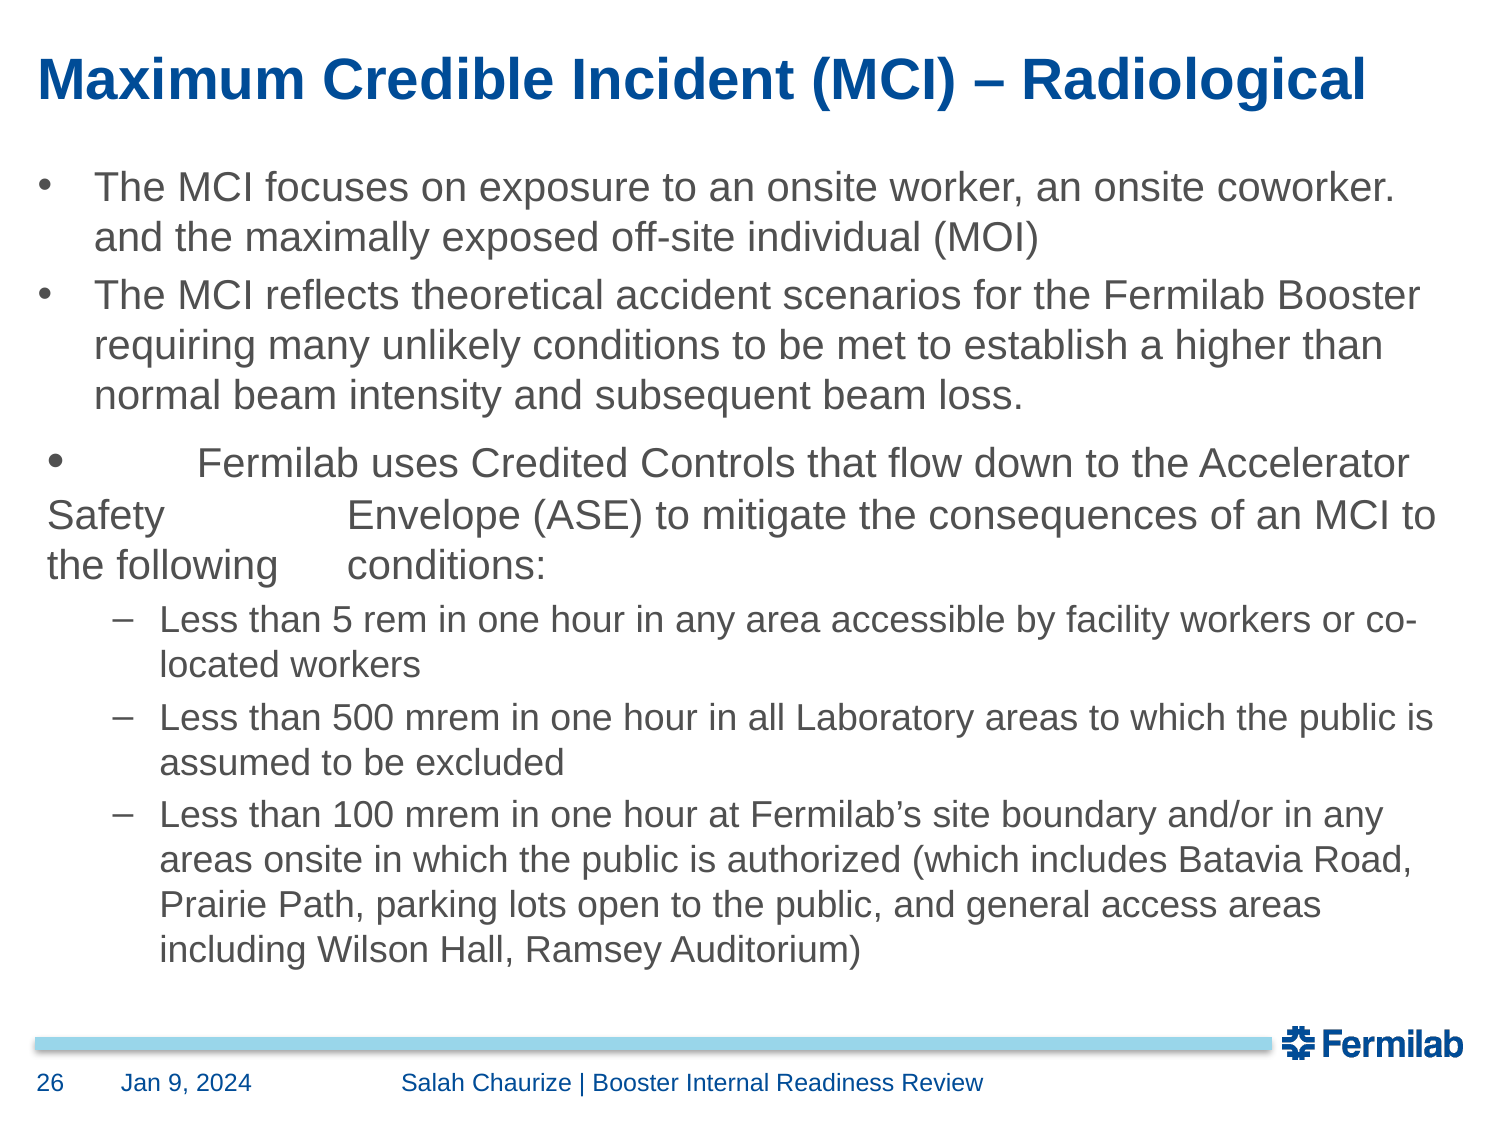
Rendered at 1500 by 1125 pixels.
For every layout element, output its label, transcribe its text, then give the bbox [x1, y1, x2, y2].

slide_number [120, 1066, 251, 1107]
slide_number 26 [36, 1066, 105, 1106]
picture [1282, 1026, 1463, 1060]
footer Salah Chaurize | Booster Internal Readiness Review [251, 1066, 1279, 1107]
list The MCI focuses on exposure to an onsite worker, an onsite coworker. and the maximally exposed off-site individual (MOI) The MCI reflects theoretical accident scenarios for the Fermilab Booster requiring many unlikely conditions to be met to establish a higher than normal beam intensity and subsequent beam loss. • Fermilab uses Credited Controls that flow down to the Accelerator Safety Envelope (ASE) to mitigate the consequences of an MCI to the following conditions: Less than 5 rem in one hour in any area accessible by facility workers or co-located workers Less than 500 mrem in one hour in all Laboratory areas to which the public is assumed to be excluded Less than 100 mrem in one hour at Fermilab’s site boundary and/or in any areas onsite in which the public is authorized (which includes Batavia Road, Prairie Path, parking lots open to the public, and general access areas including Wilson Hall, Ramsey Auditorium) [37, 159, 1475, 990]
title Maximum Credible Incident (MCI) – Radiological [37, 41, 1463, 112]
